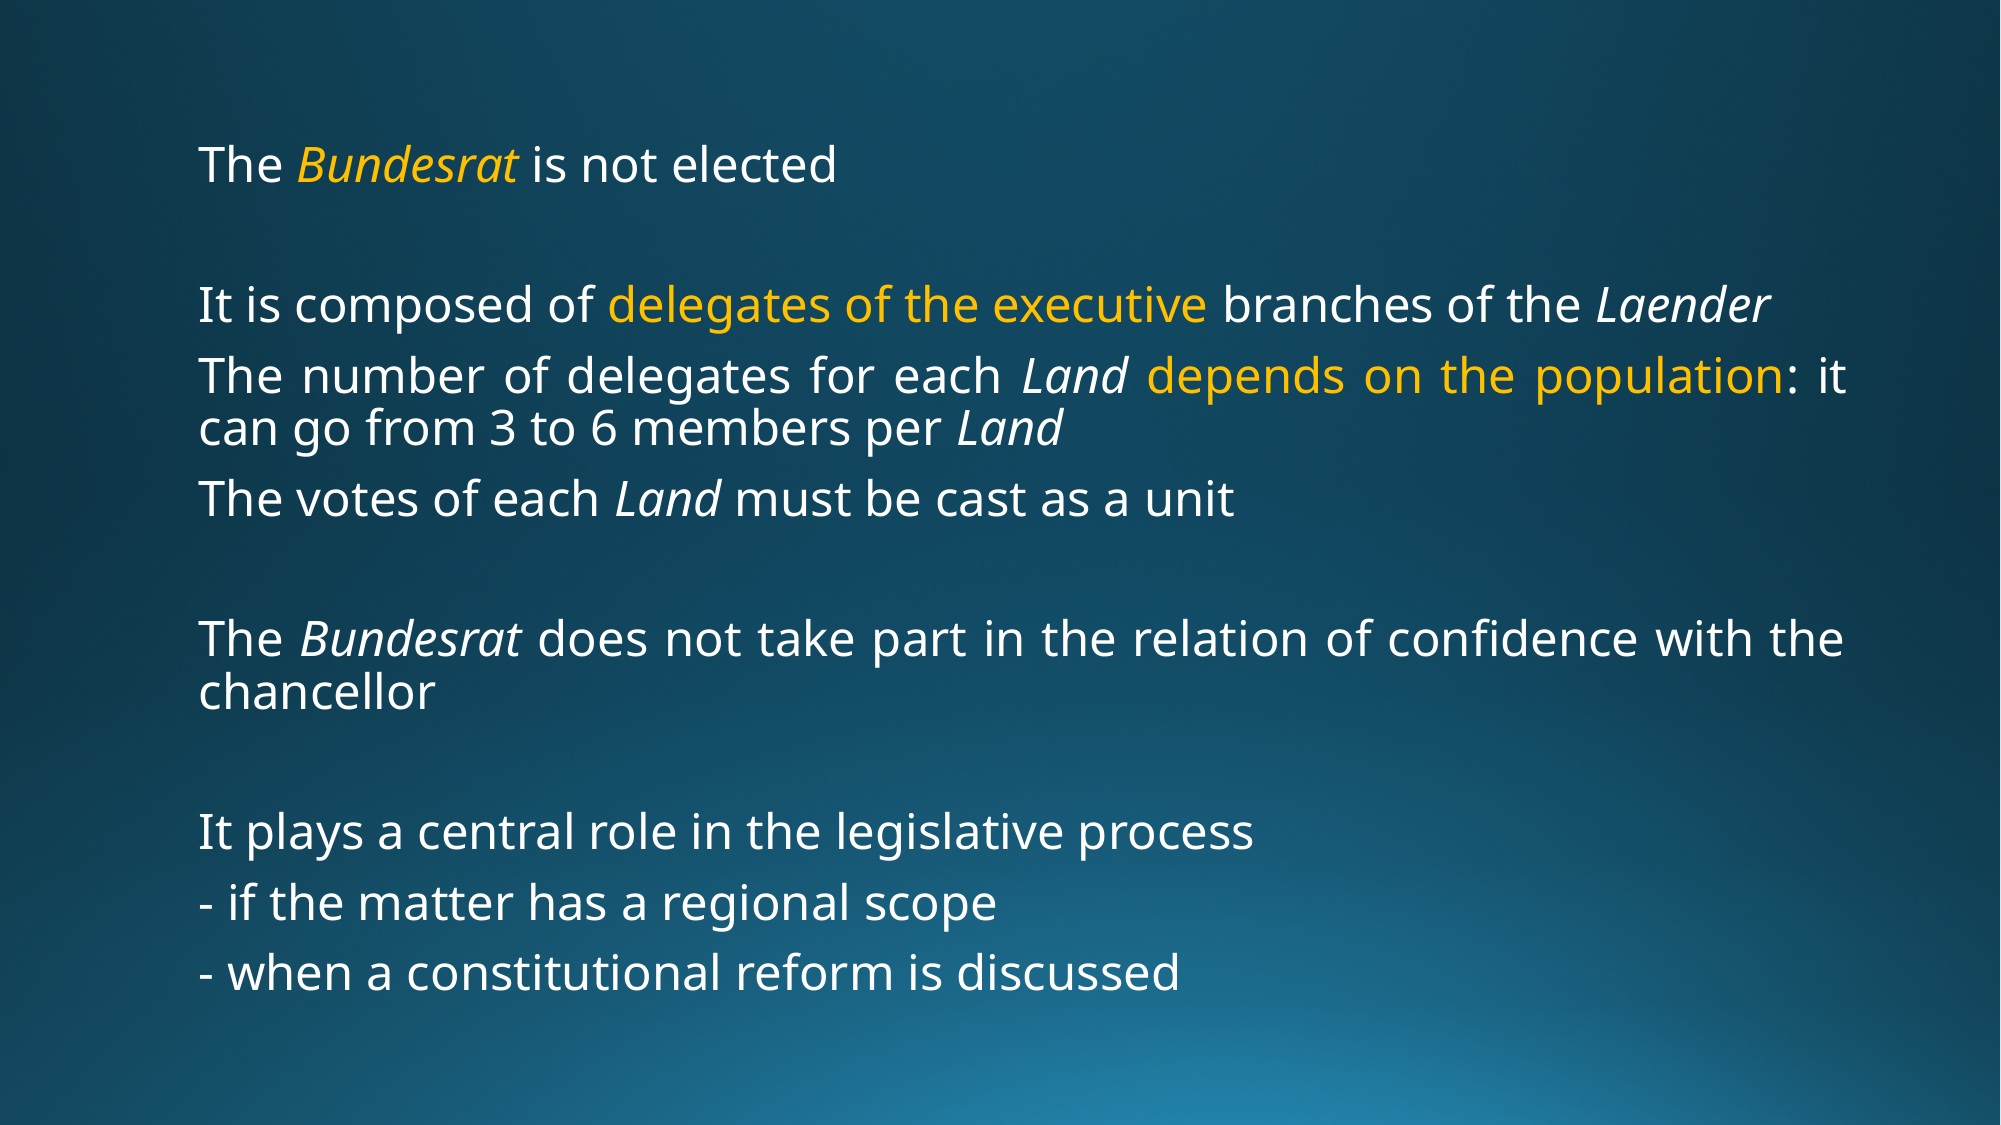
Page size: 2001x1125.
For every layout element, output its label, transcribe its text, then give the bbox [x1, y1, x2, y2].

picture [0, 0, 2001, 1125]
list The Bundesrat is not elected It is composed of delegates of the executive branches of the Laender The number of delegates for each Land depends on the population: it can go from 3 to 6 members per Land The votes of each Land must be cast as a unit The Bundesrat does not take part in the relation of confidence with the chancellor It plays a central role in the legislative process - if the matter has a regional scope - when a constitutional reform is discussed [183, 132, 1863, 1014]
